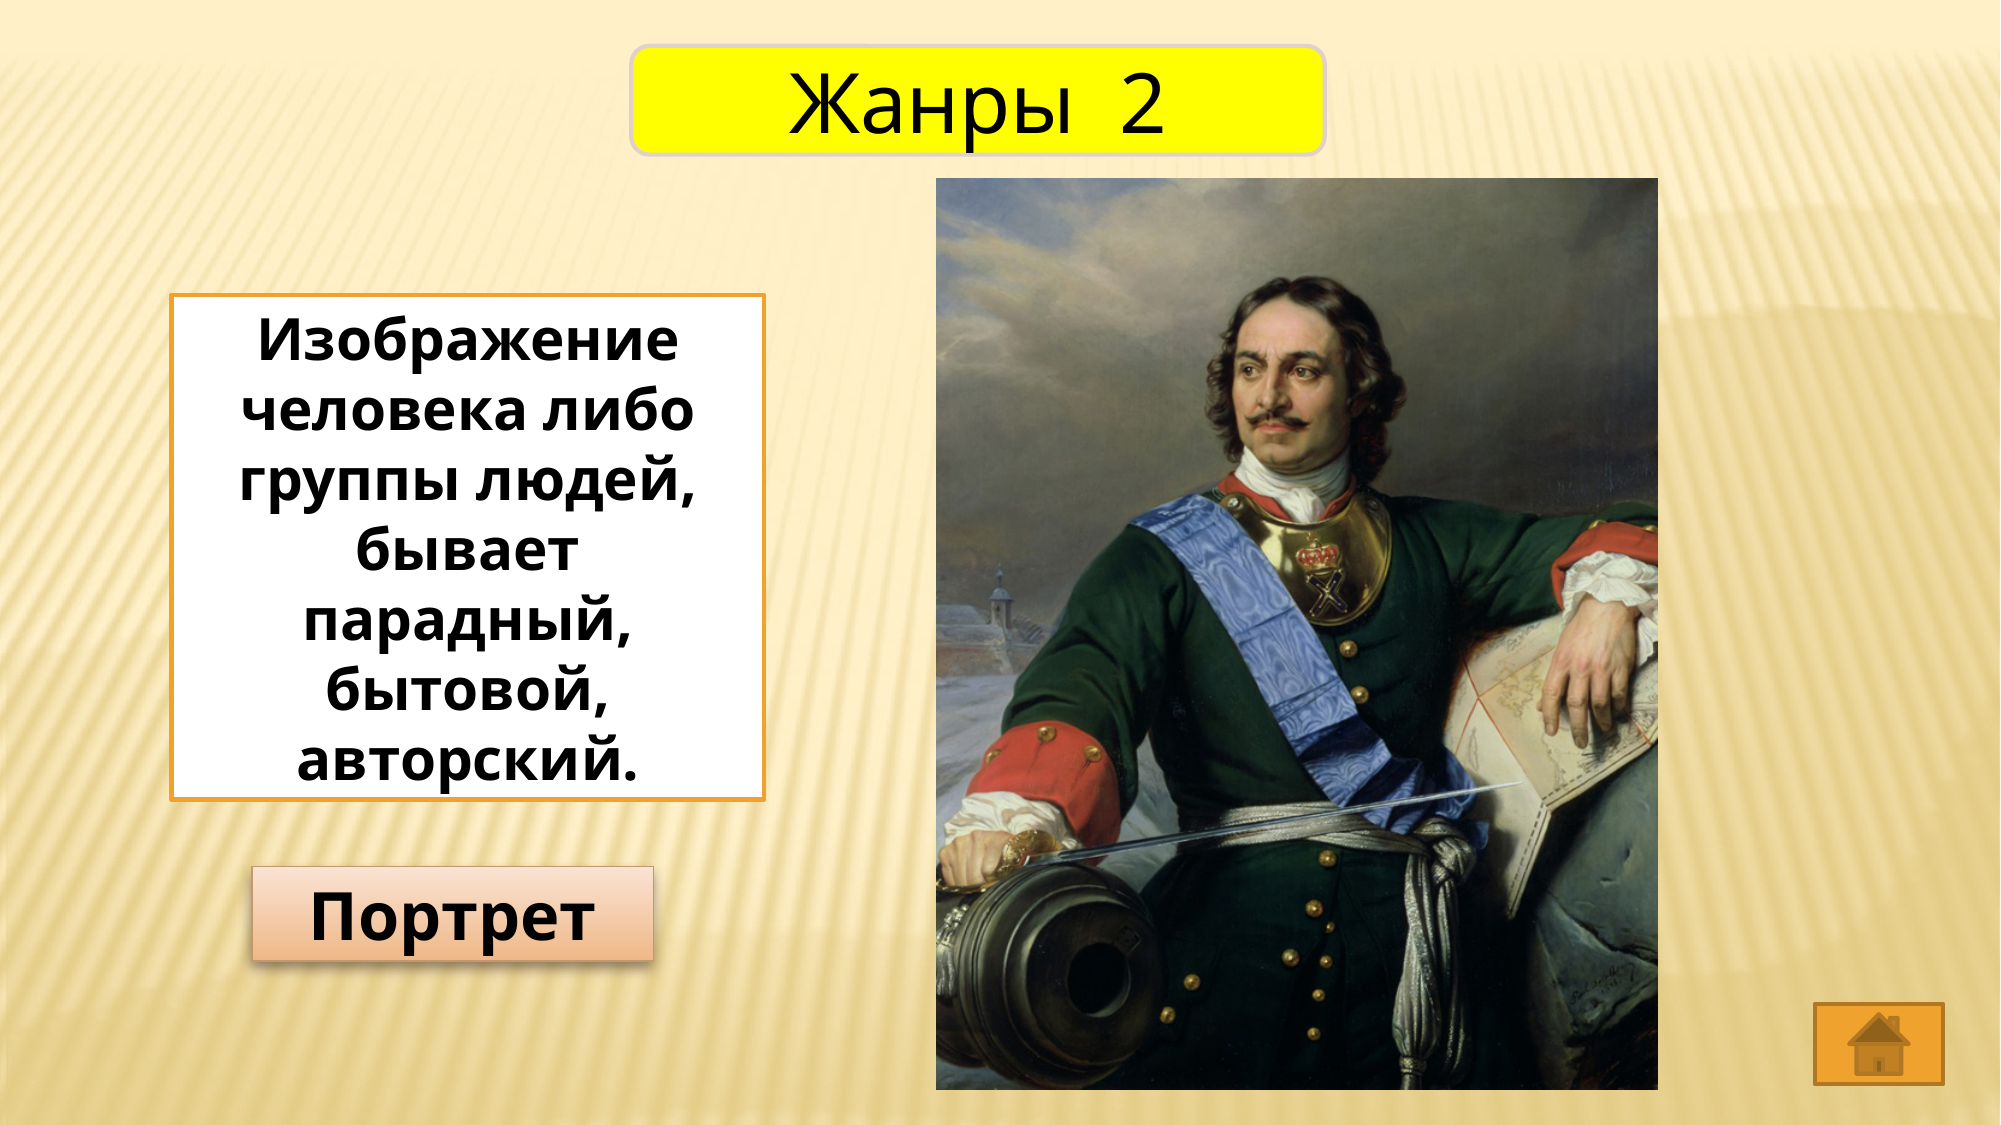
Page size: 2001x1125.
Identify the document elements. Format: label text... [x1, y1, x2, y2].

text_box Изображение человека либо группы людей, бывает парадный, бытовой, авторский. [169, 293, 766, 802]
text_box Портрет [251, 866, 654, 962]
text_box [1813, 1002, 1945, 1086]
text_box Жанры 2 [629, 43, 1327, 157]
picture [935, 177, 1658, 1090]
